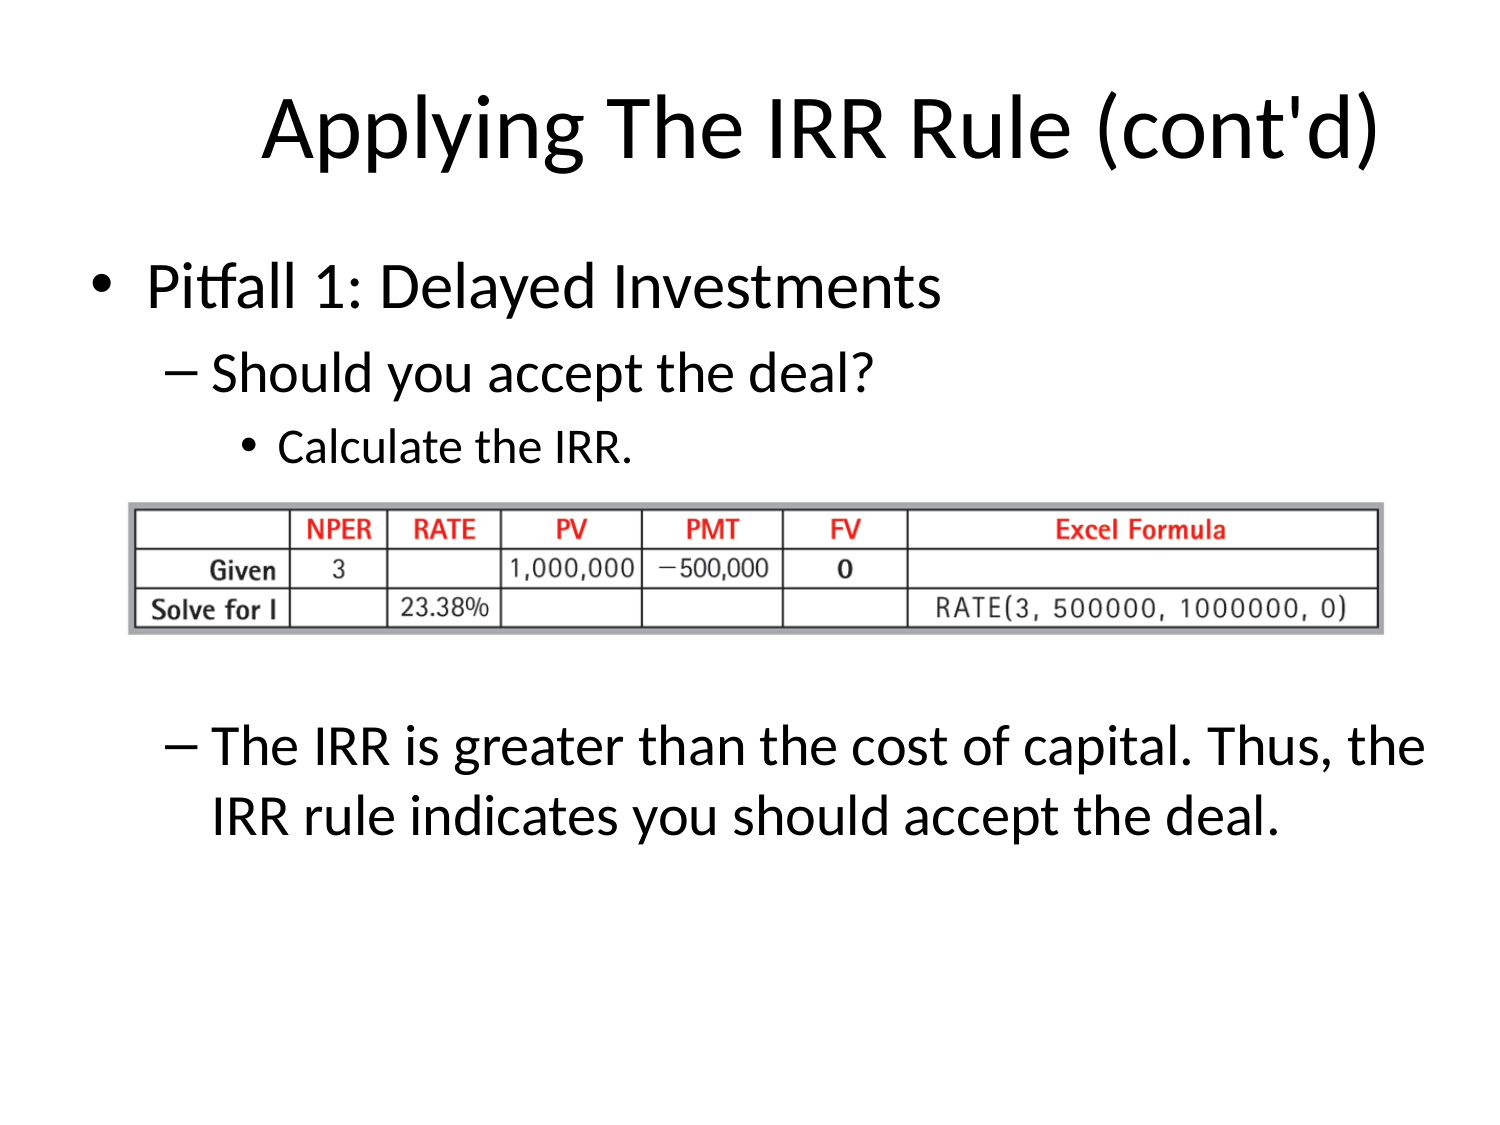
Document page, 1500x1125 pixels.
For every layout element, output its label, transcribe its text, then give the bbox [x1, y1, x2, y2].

list Pitfall 1: Delayed Investments Should you accept the deal? Calculate the IRR. The IRR is greater than the cost of capital. Thus, the IRR rule indicates you should accept the deal. [74, 234, 1451, 998]
title Applying The IRR Rule (cont'd) [191, 27, 1455, 216]
picture [109, 499, 1403, 638]
